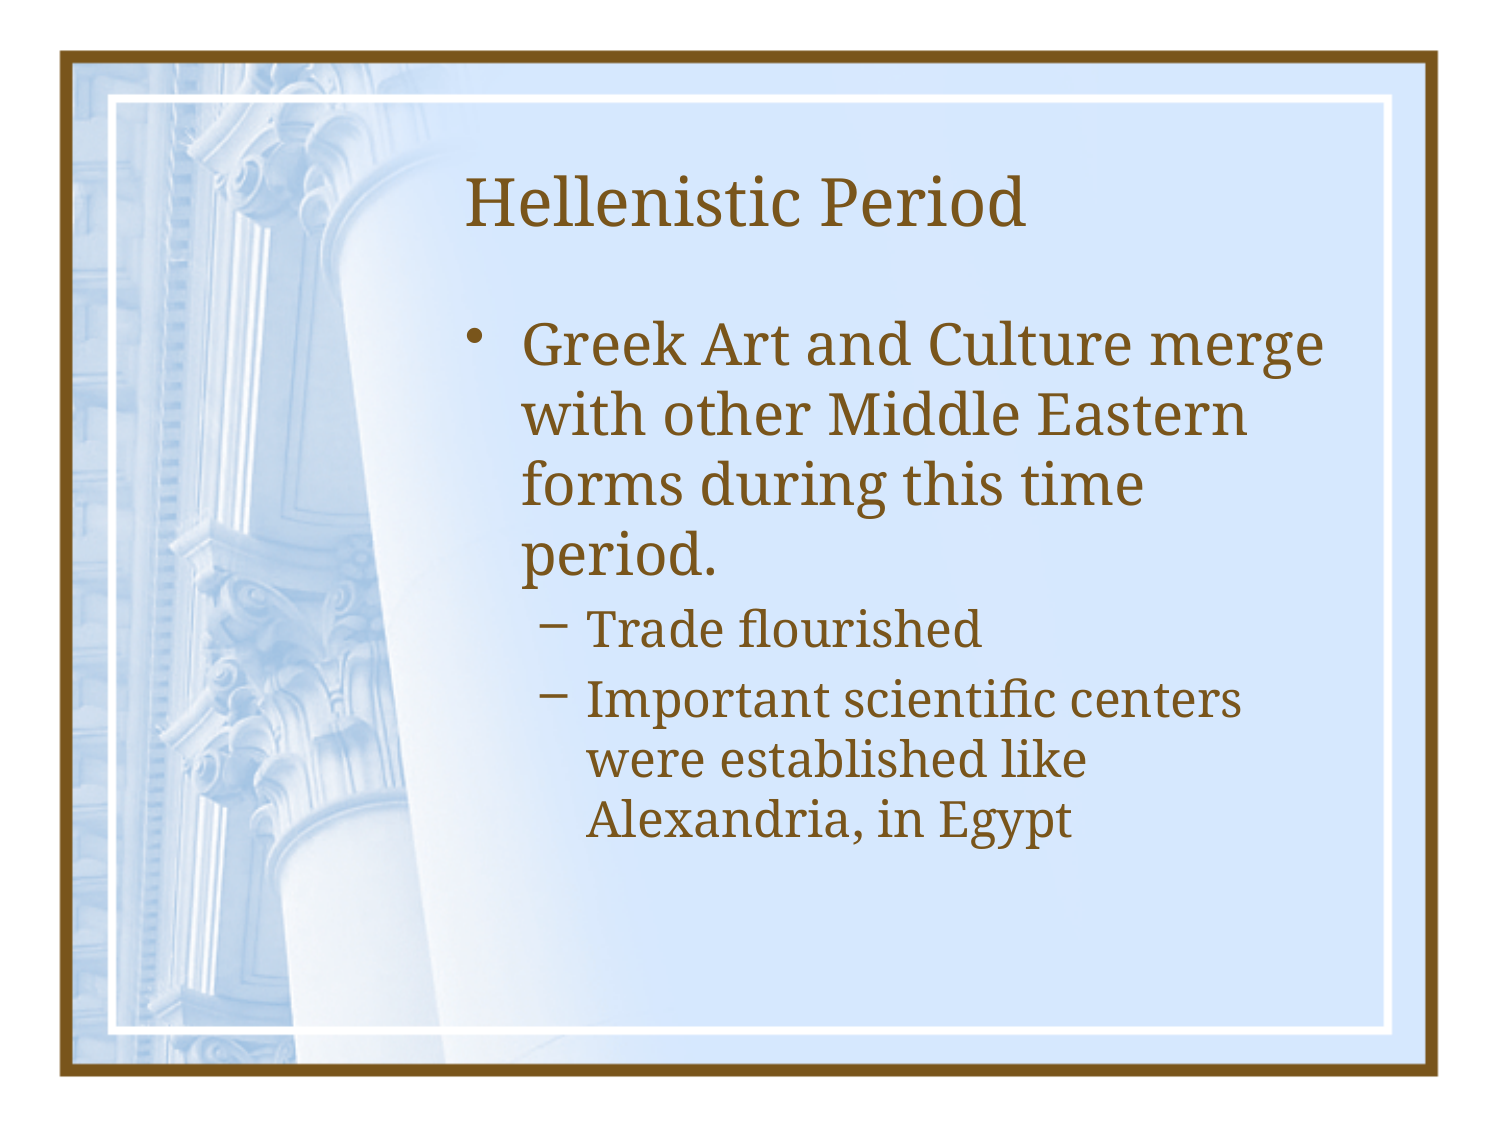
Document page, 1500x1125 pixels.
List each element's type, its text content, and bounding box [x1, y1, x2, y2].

title Hellenistic Period [449, 124, 1350, 276]
list Greek Art and Culture merge with other Middle Eastern forms during this time period. Trade flourished Important scientific centers were established like Alexandria, in Egypt [449, 299, 1350, 938]
picture [0, 0, 1500, 1125]
